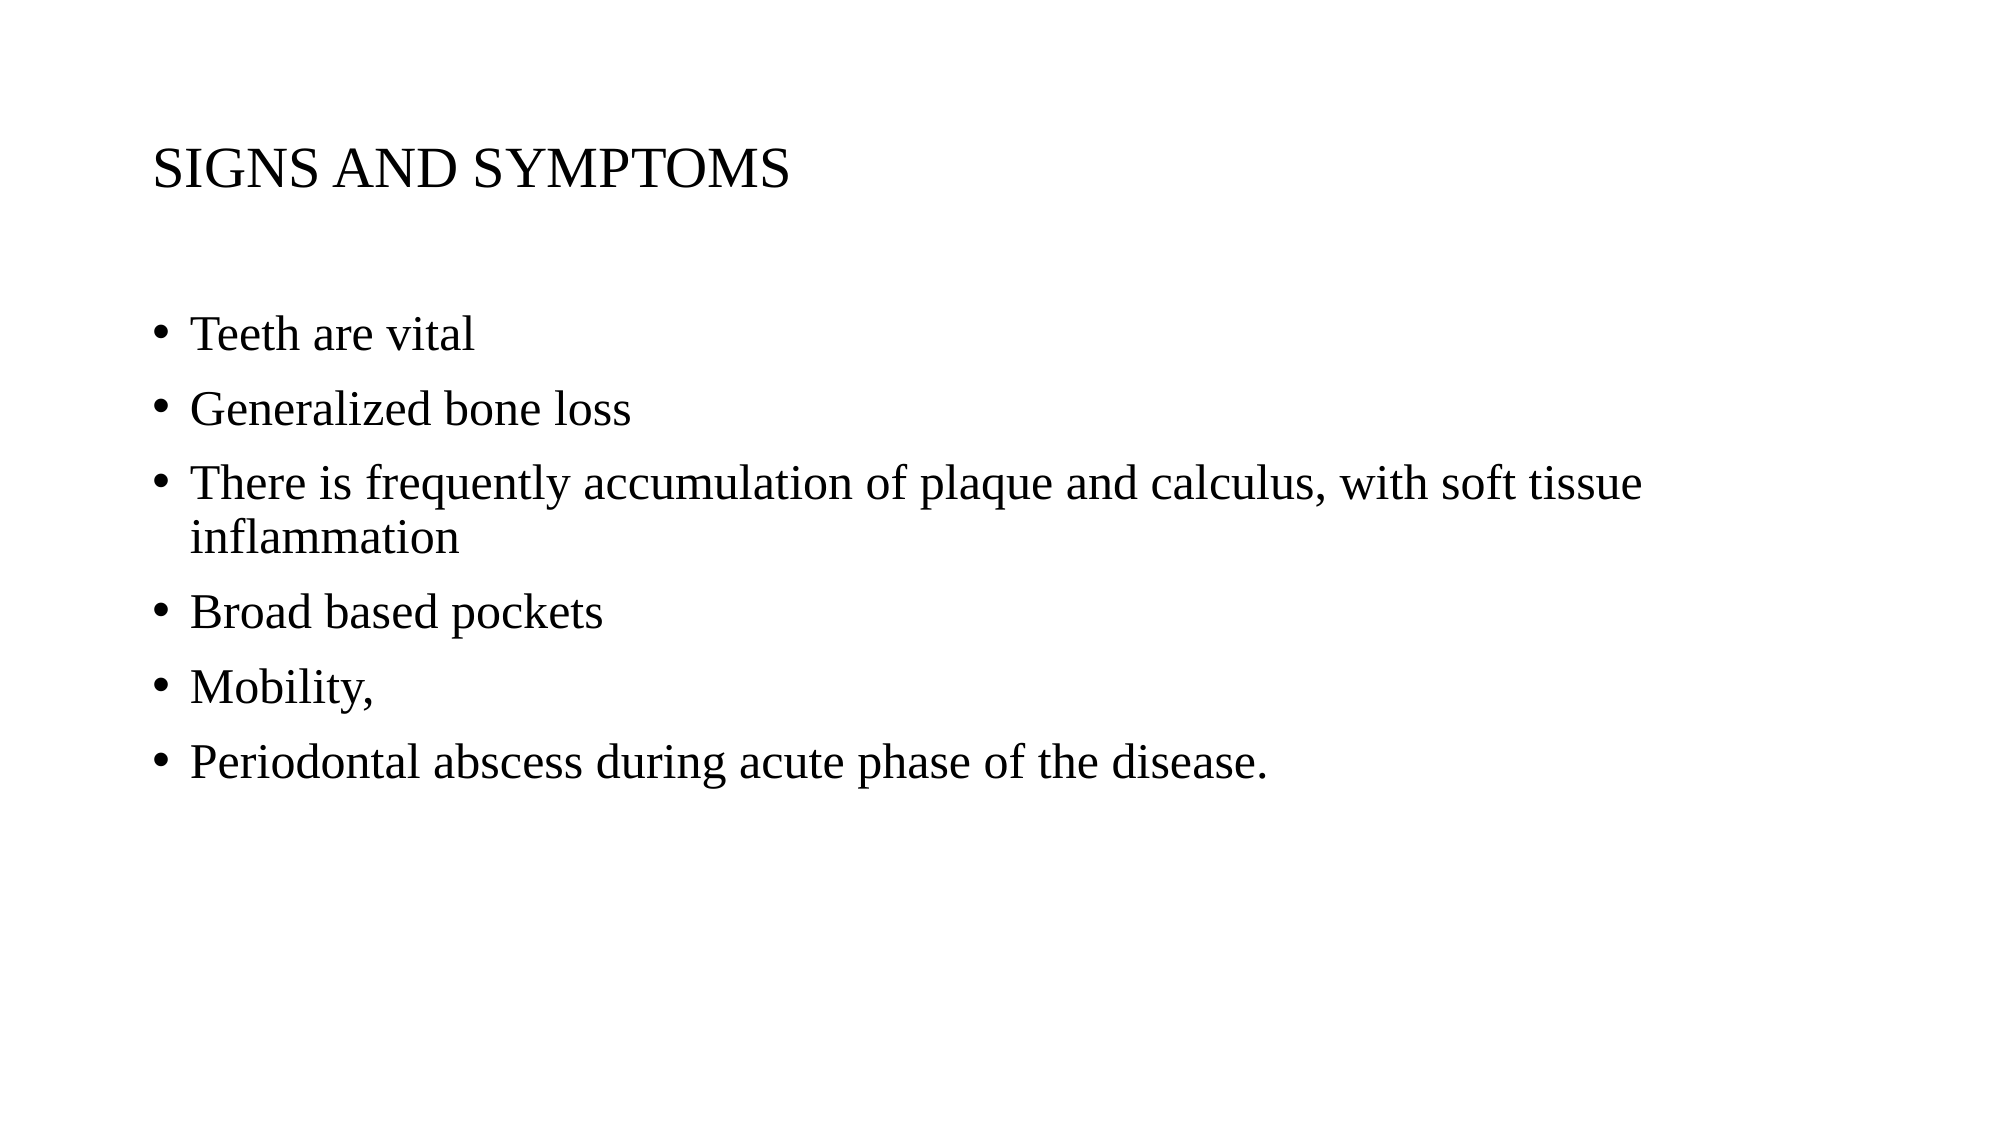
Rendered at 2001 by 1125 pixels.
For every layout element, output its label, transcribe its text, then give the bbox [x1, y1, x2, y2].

list Teeth are vital Generalized bone loss There is frequently accumulation of plaque and calculus, with soft tissue inflammation Broad based pockets Mobility, Periodontal abscess during acute phase of the disease. [137, 299, 1863, 1014]
title SIGNS AND SYMPTOMS [137, 59, 1863, 278]
